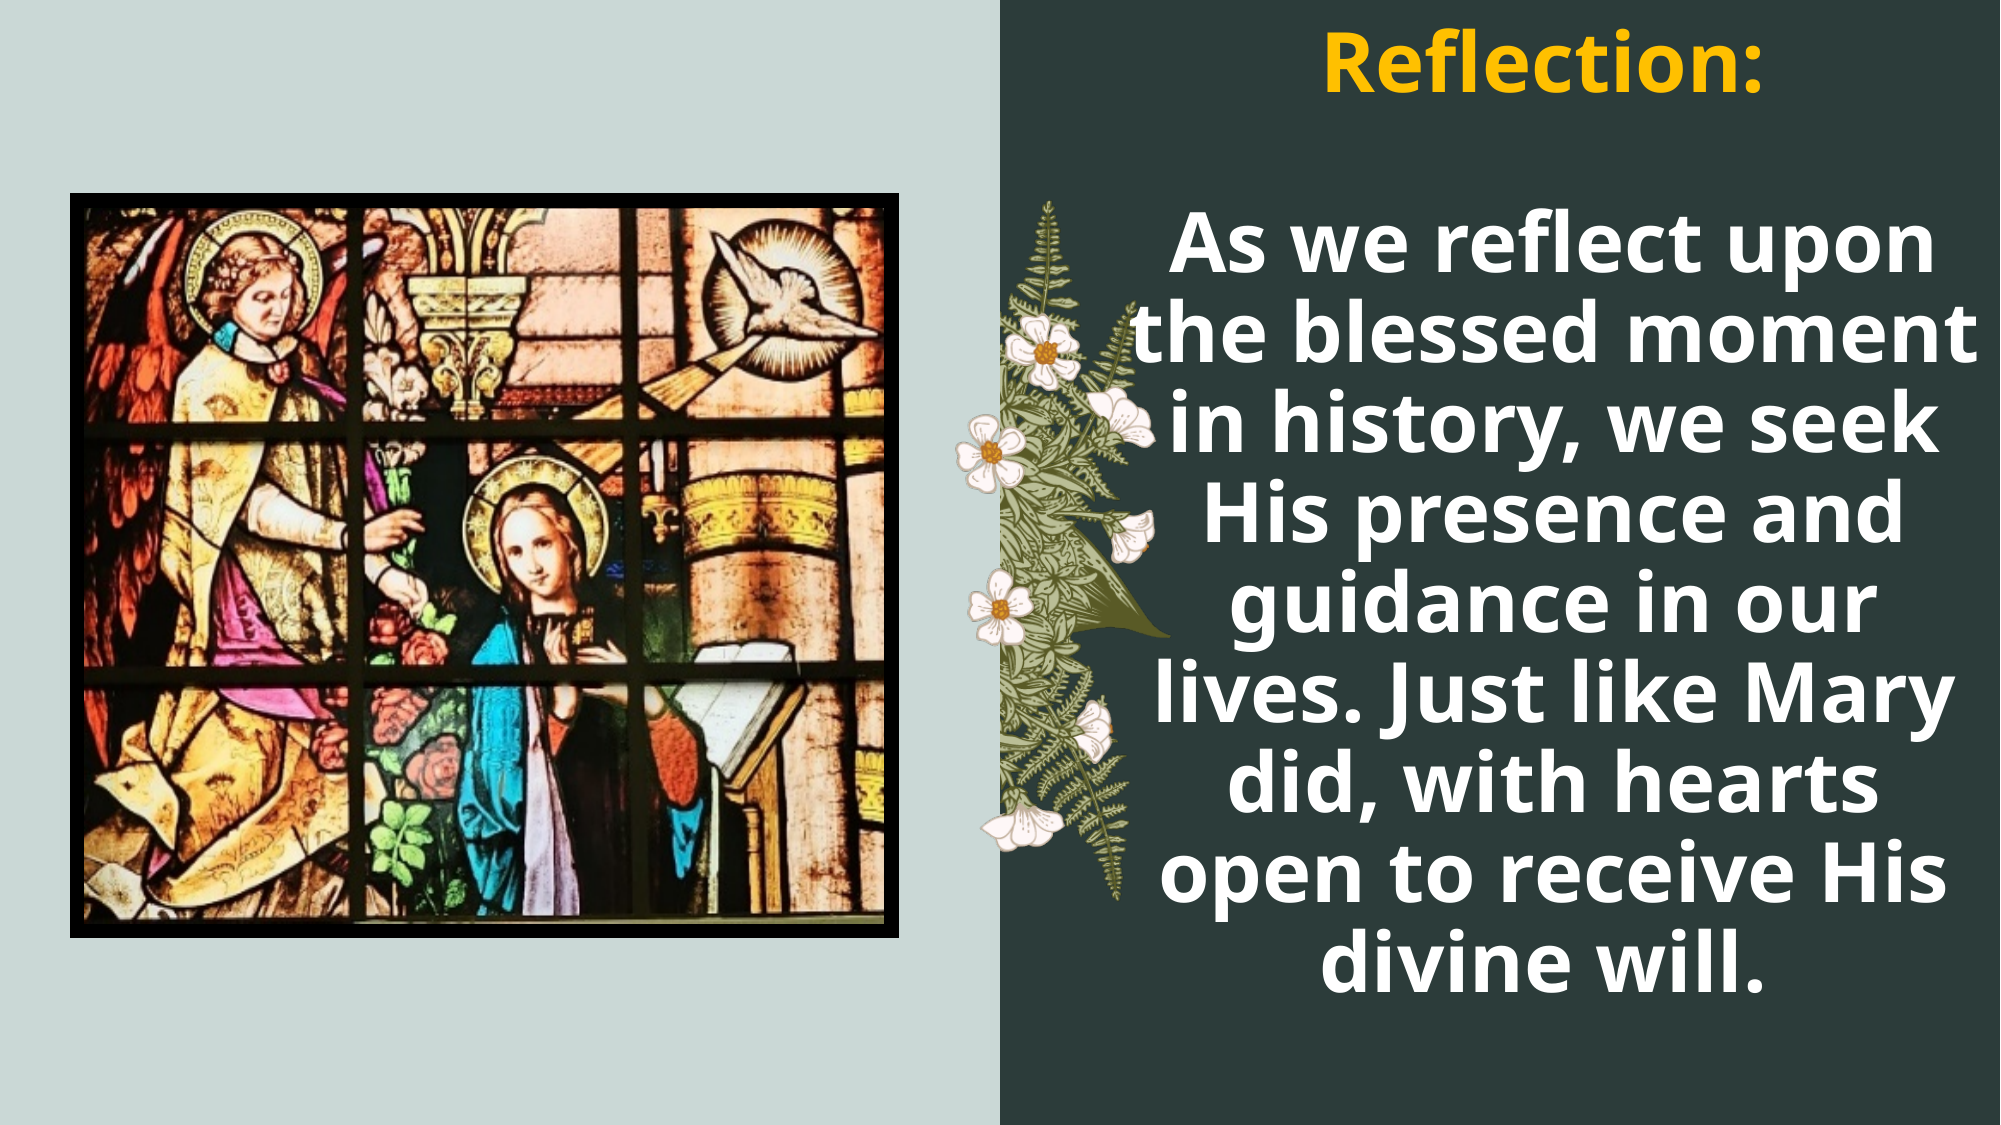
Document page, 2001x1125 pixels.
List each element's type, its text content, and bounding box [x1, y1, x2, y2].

picture [84, 207, 885, 924]
title Reflection: As we reflect upon the blessed moment in history, we seek His presence and guidance in our lives. Just like Mary did, with hearts open to receive His divine will. [1111, 65, 1998, 1066]
picture [947, 190, 1111, 912]
